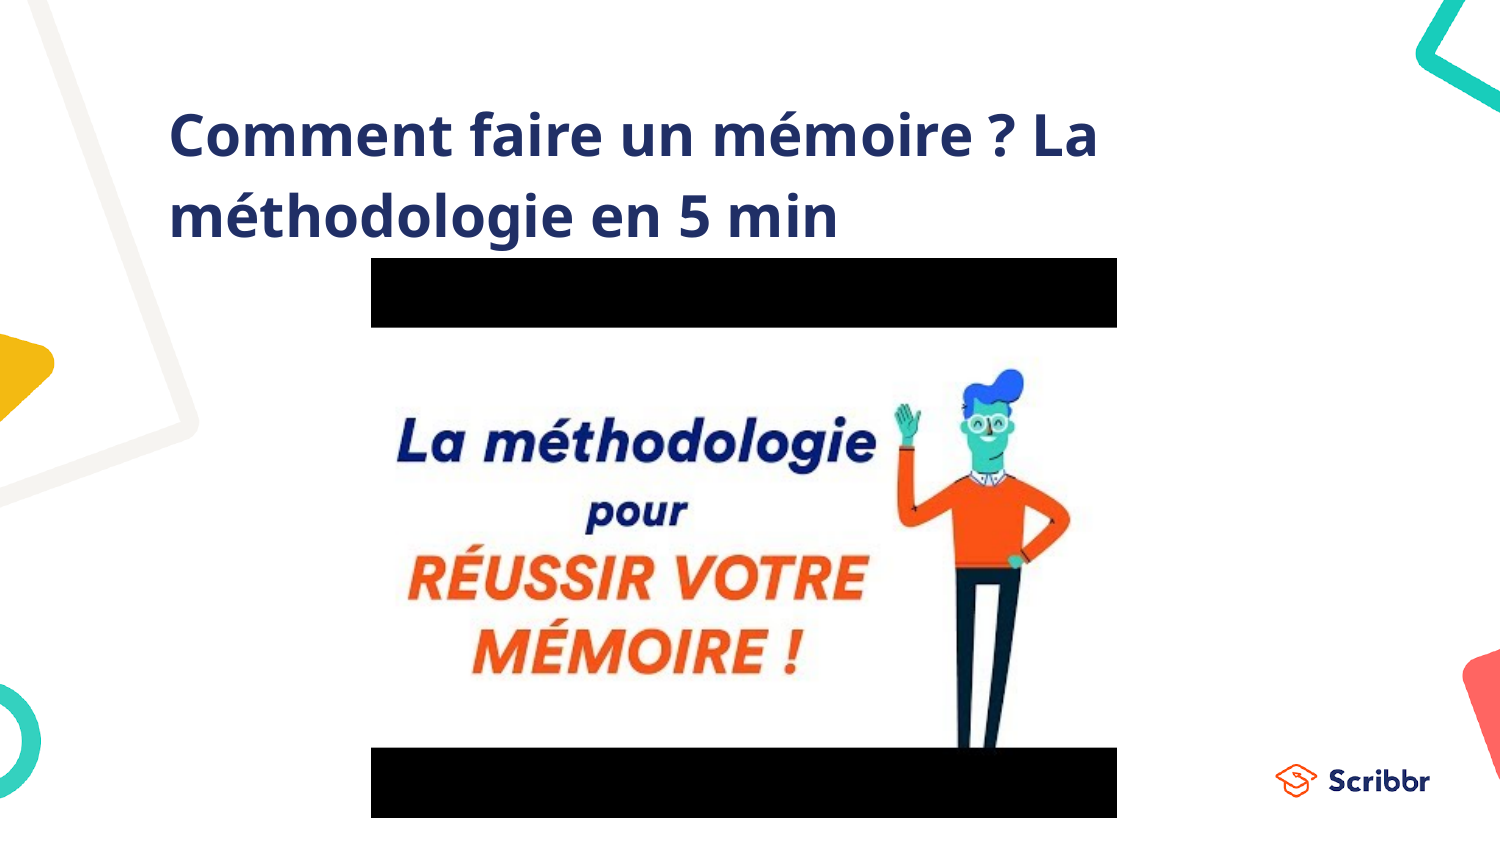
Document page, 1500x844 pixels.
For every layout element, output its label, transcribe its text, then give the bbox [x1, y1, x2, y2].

title Comment faire un mémoire ? La méthodologie en 5 min [153, 72, 1335, 167]
picture [0, 0, 1500, 844]
